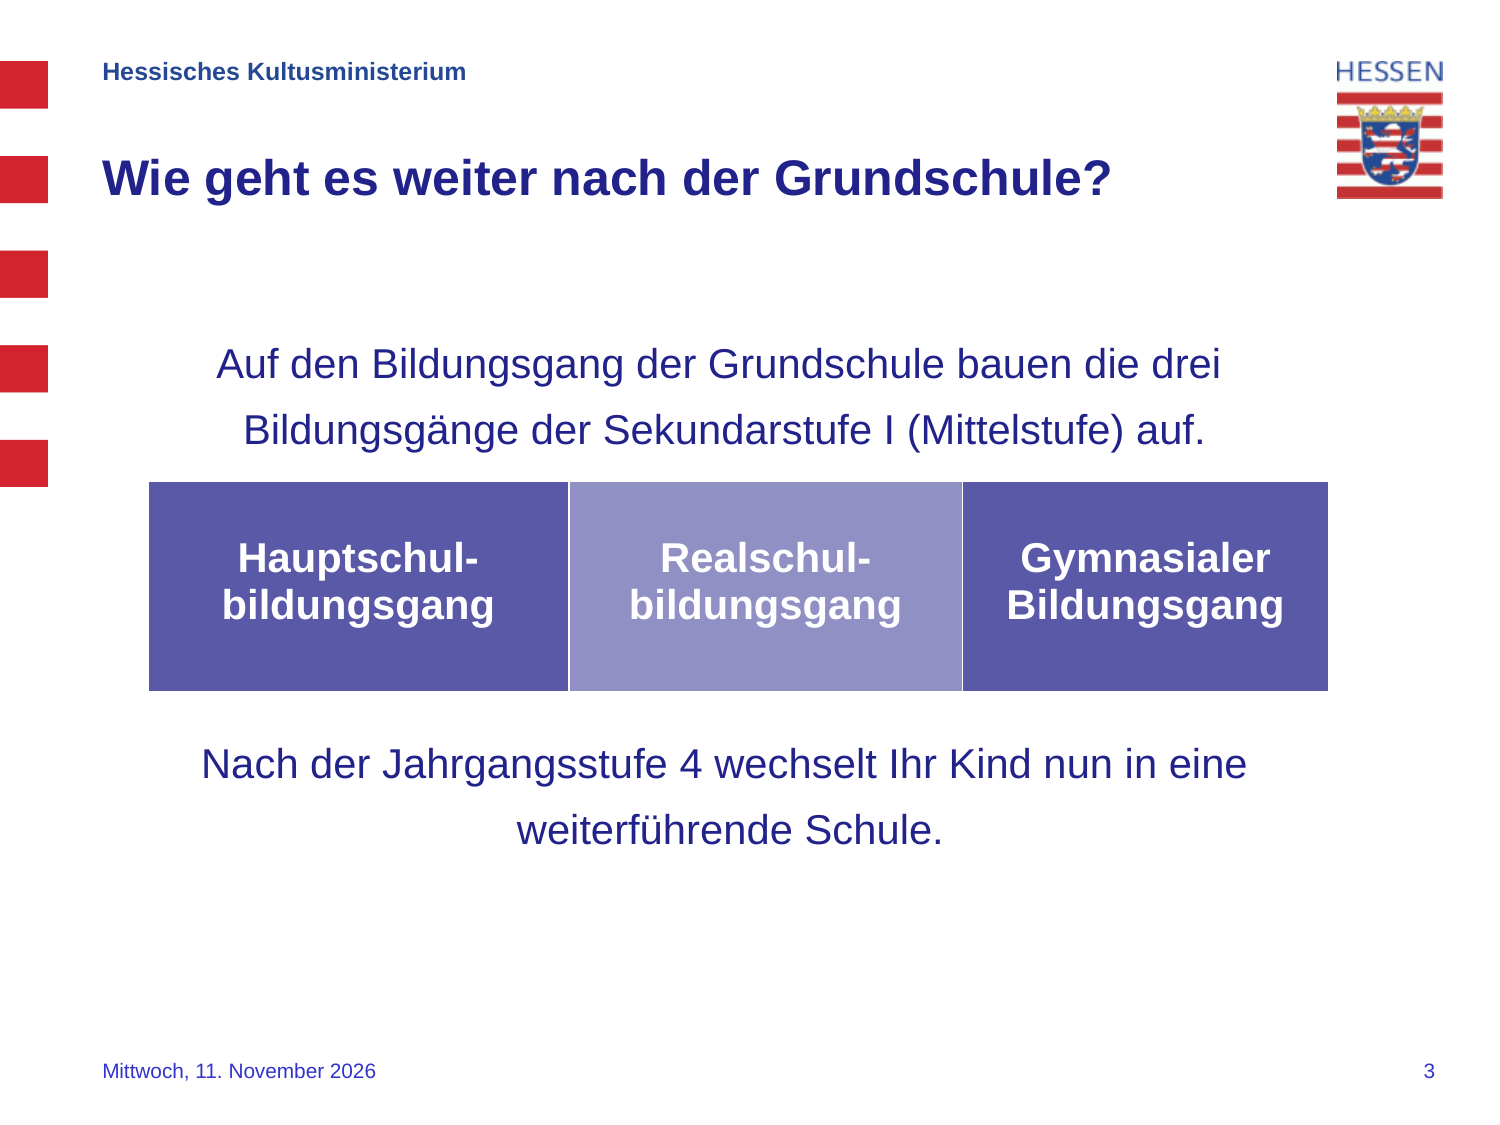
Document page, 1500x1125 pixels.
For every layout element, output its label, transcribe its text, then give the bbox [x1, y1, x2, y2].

table_header Gymnasialer Bildungsgang [963, 482, 1328, 691]
title Wie geht es weiter nach der Grundschule? [87, 137, 1363, 324]
table_header Hauptschul- bildungsgang [149, 482, 568, 691]
slide_number Freitag, 20. Oktober 2023 [87, 1049, 571, 1113]
list Auf den Bildungsgang der Grundschule bauen die drei Bildungsgänge der Sekundarstufe I (Mittelstufe) auf. Nach der Jahrgangsstufe 4 wechselt Ihr Kind nun in eine weiterführende Schule. [87, 324, 1363, 1000]
picture [1337, 61, 1443, 199]
footer Hessisches Kultusministerium [86, 47, 563, 124]
table_header Realschul- bildungsgang [570, 482, 962, 691]
picture [0, 61, 48, 487]
